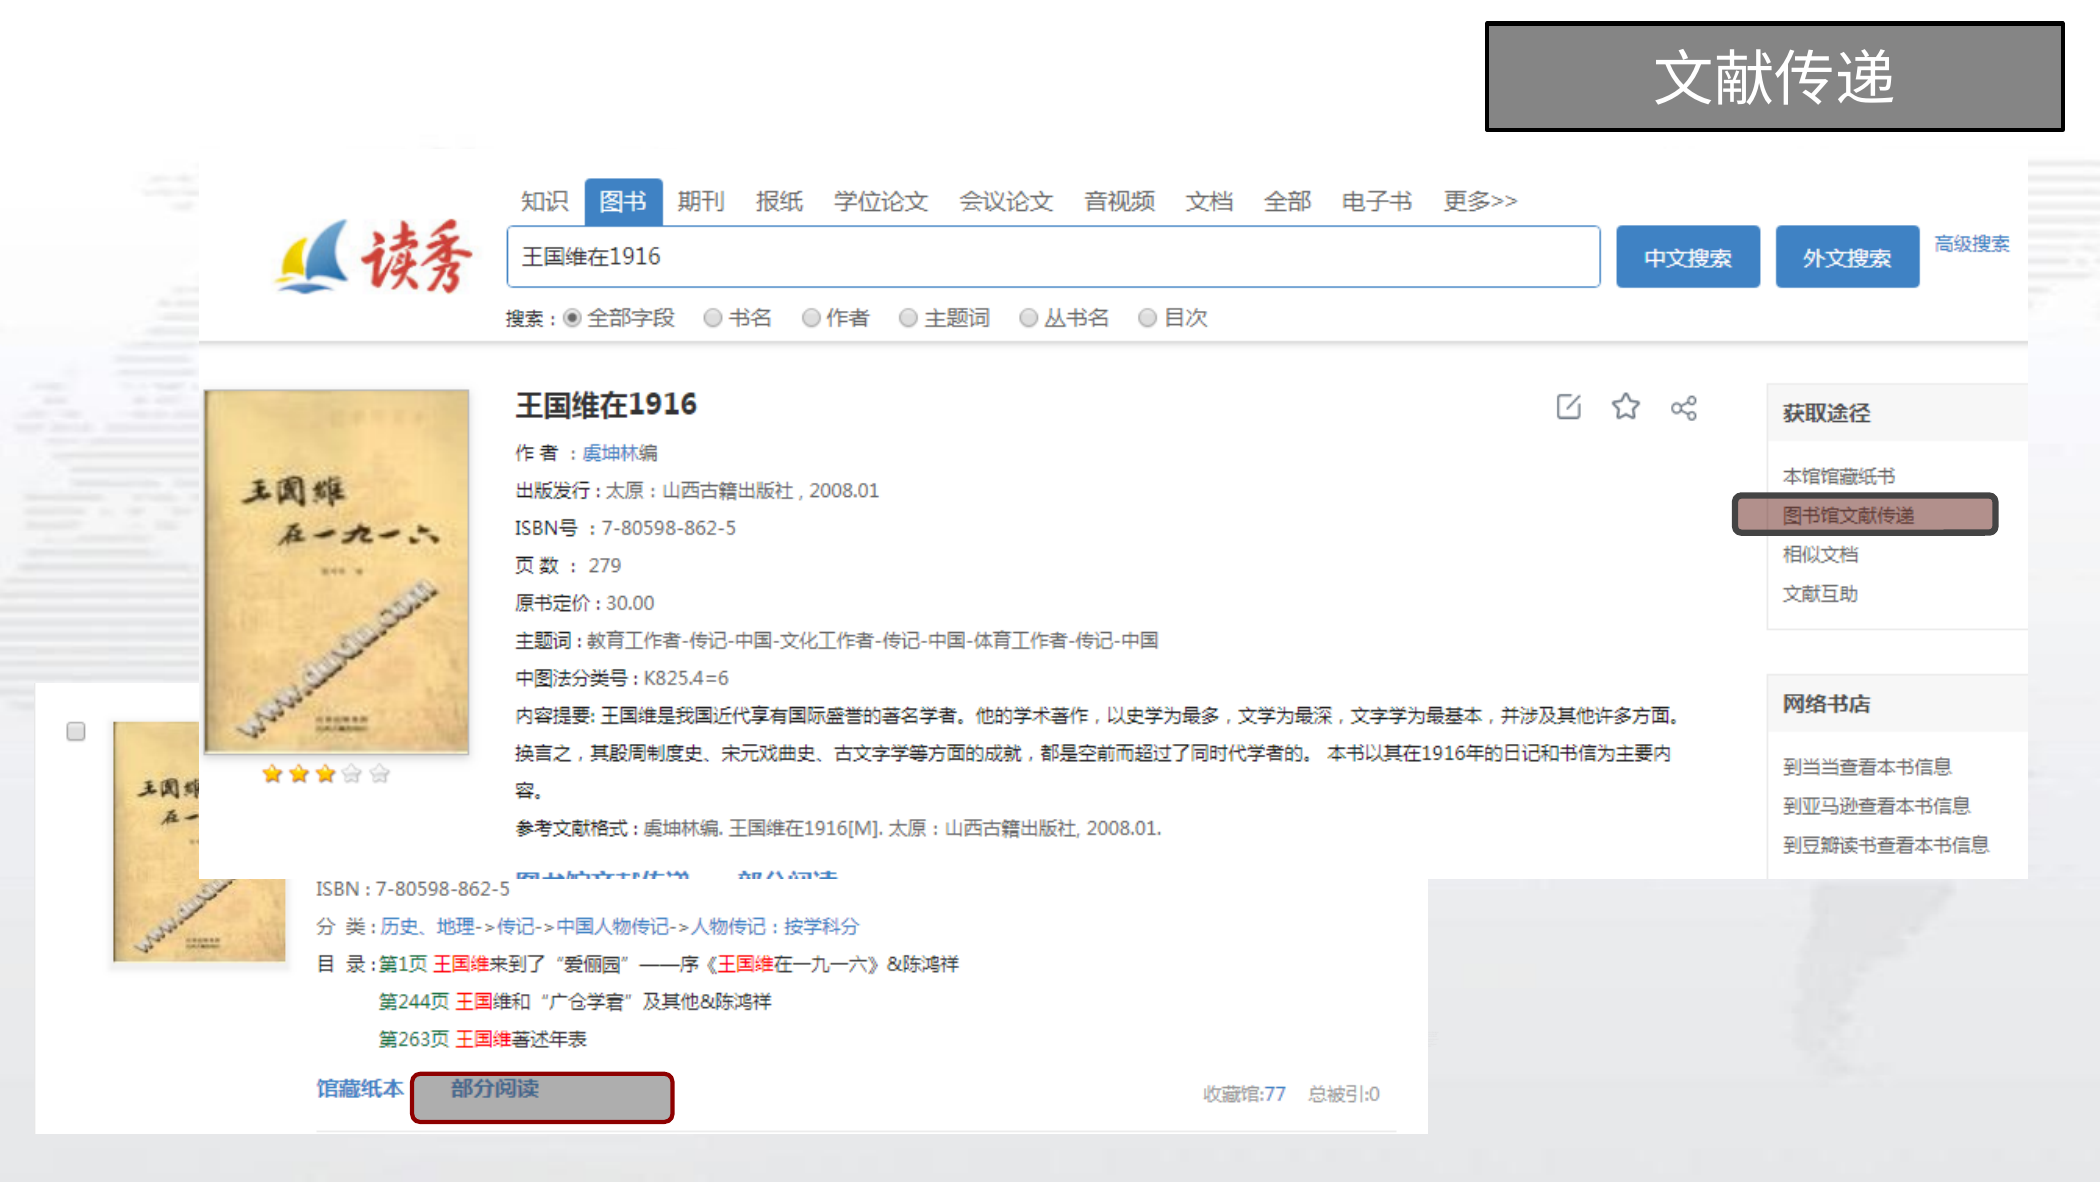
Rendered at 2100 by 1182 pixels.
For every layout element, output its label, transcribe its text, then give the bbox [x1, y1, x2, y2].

picture [0, 0, 2100, 1182]
text_box 文献传递 [1485, 21, 2065, 132]
